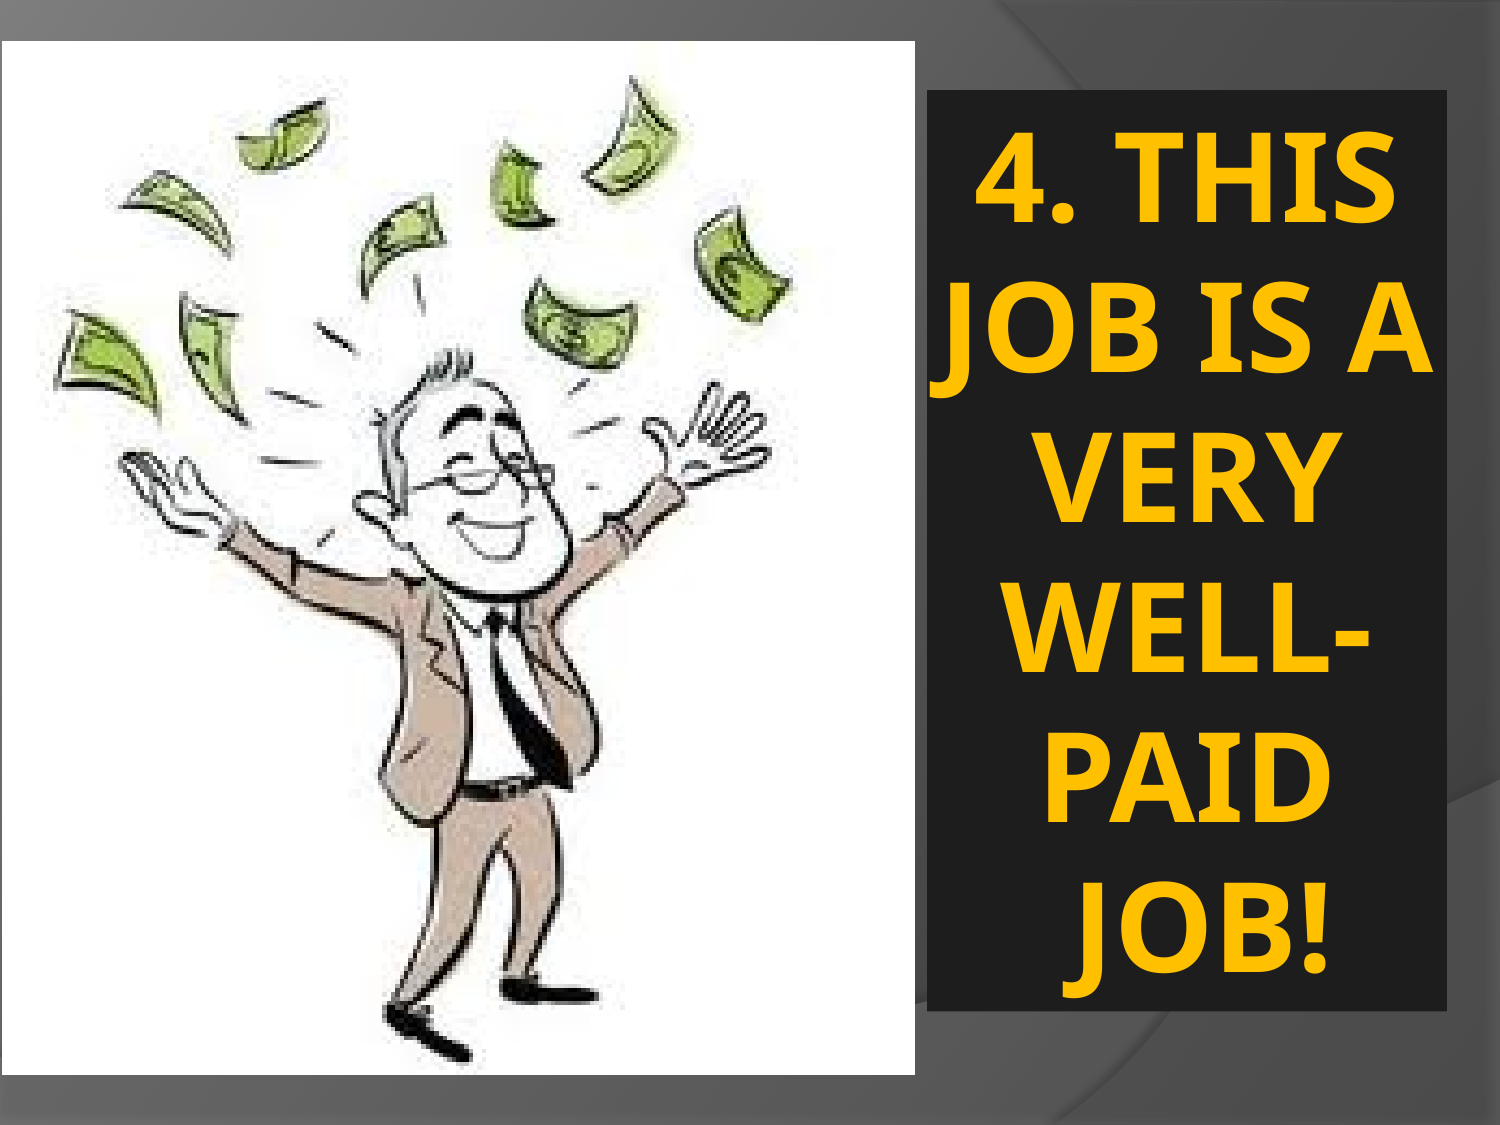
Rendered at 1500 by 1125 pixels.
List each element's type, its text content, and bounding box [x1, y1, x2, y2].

title 4. This Job Is a very WELL-PAID JOB! [927, 90, 1447, 1012]
picture [1, 41, 915, 1076]
